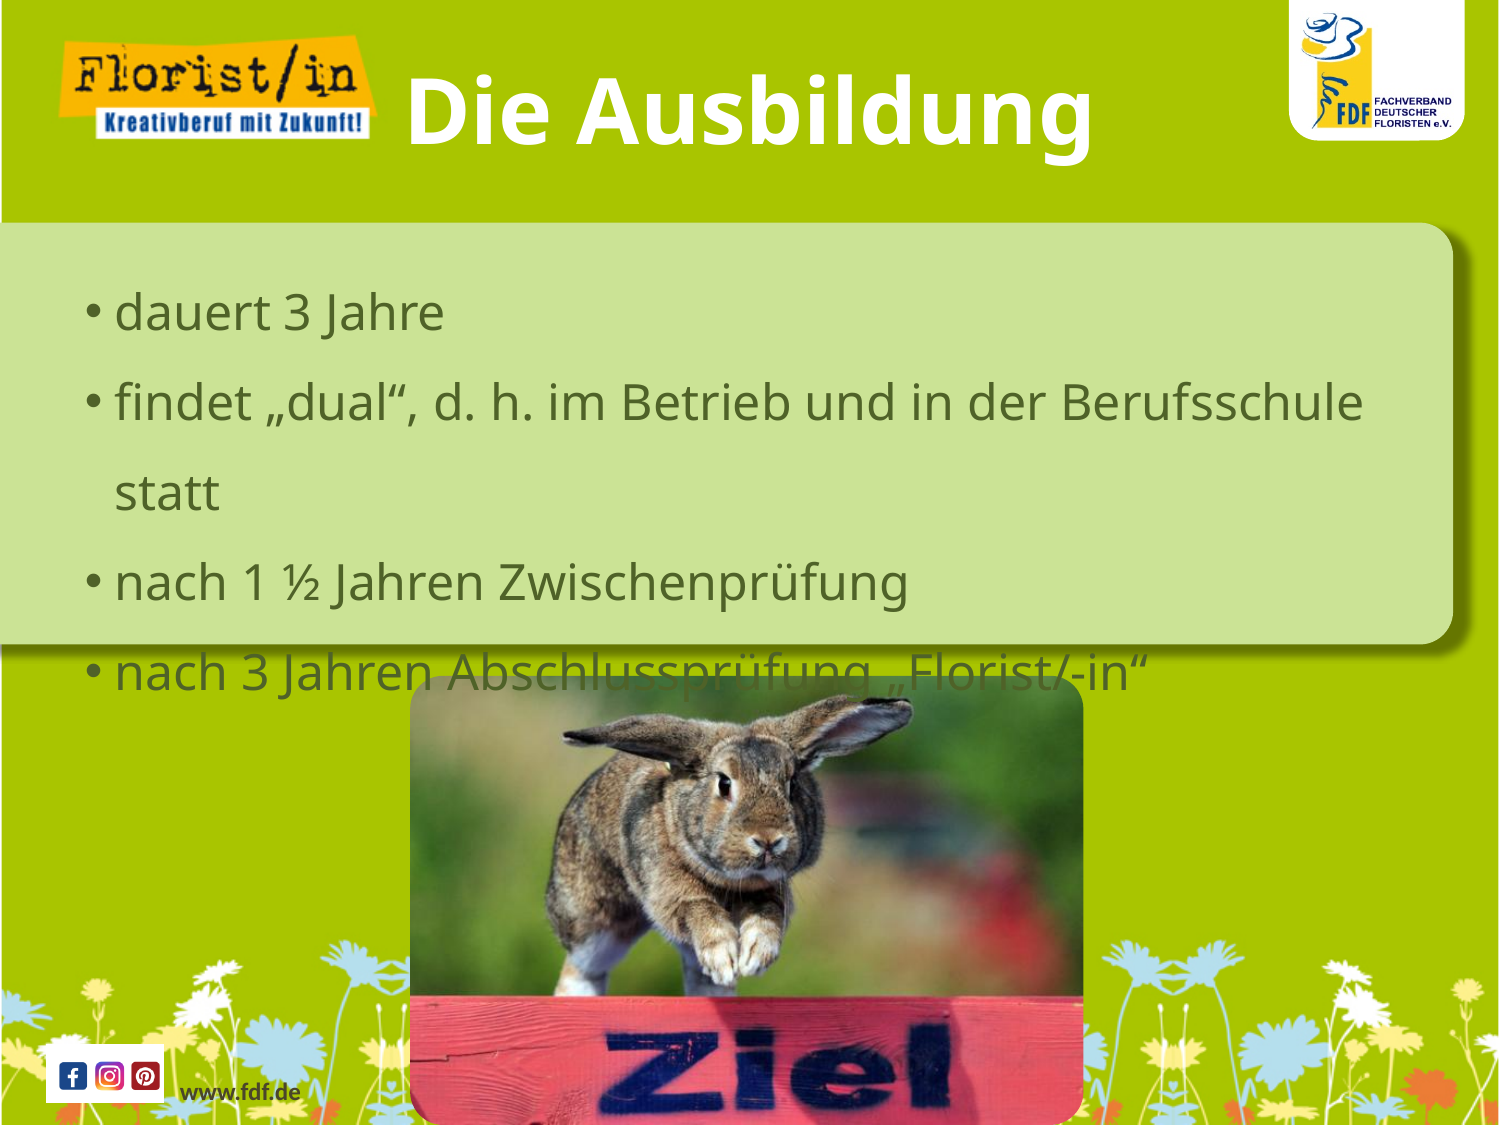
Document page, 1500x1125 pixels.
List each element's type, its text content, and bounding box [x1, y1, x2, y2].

picture [1300, 11, 1454, 129]
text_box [46, 1044, 318, 1114]
picture [1, 0, 1499, 1125]
title Die Ausbildung [75, 45, 1425, 173]
text_box dauert 3 Jahre findet „dual“, d. h. im Betrieb und in der Berufsschule statt nach 1 ½ Jahren Zwischenprüfung nach 3 Jahren Abschlussprüfung „Florist/-in“ [70, 243, 1430, 753]
text_box [0, 220, 1456, 647]
